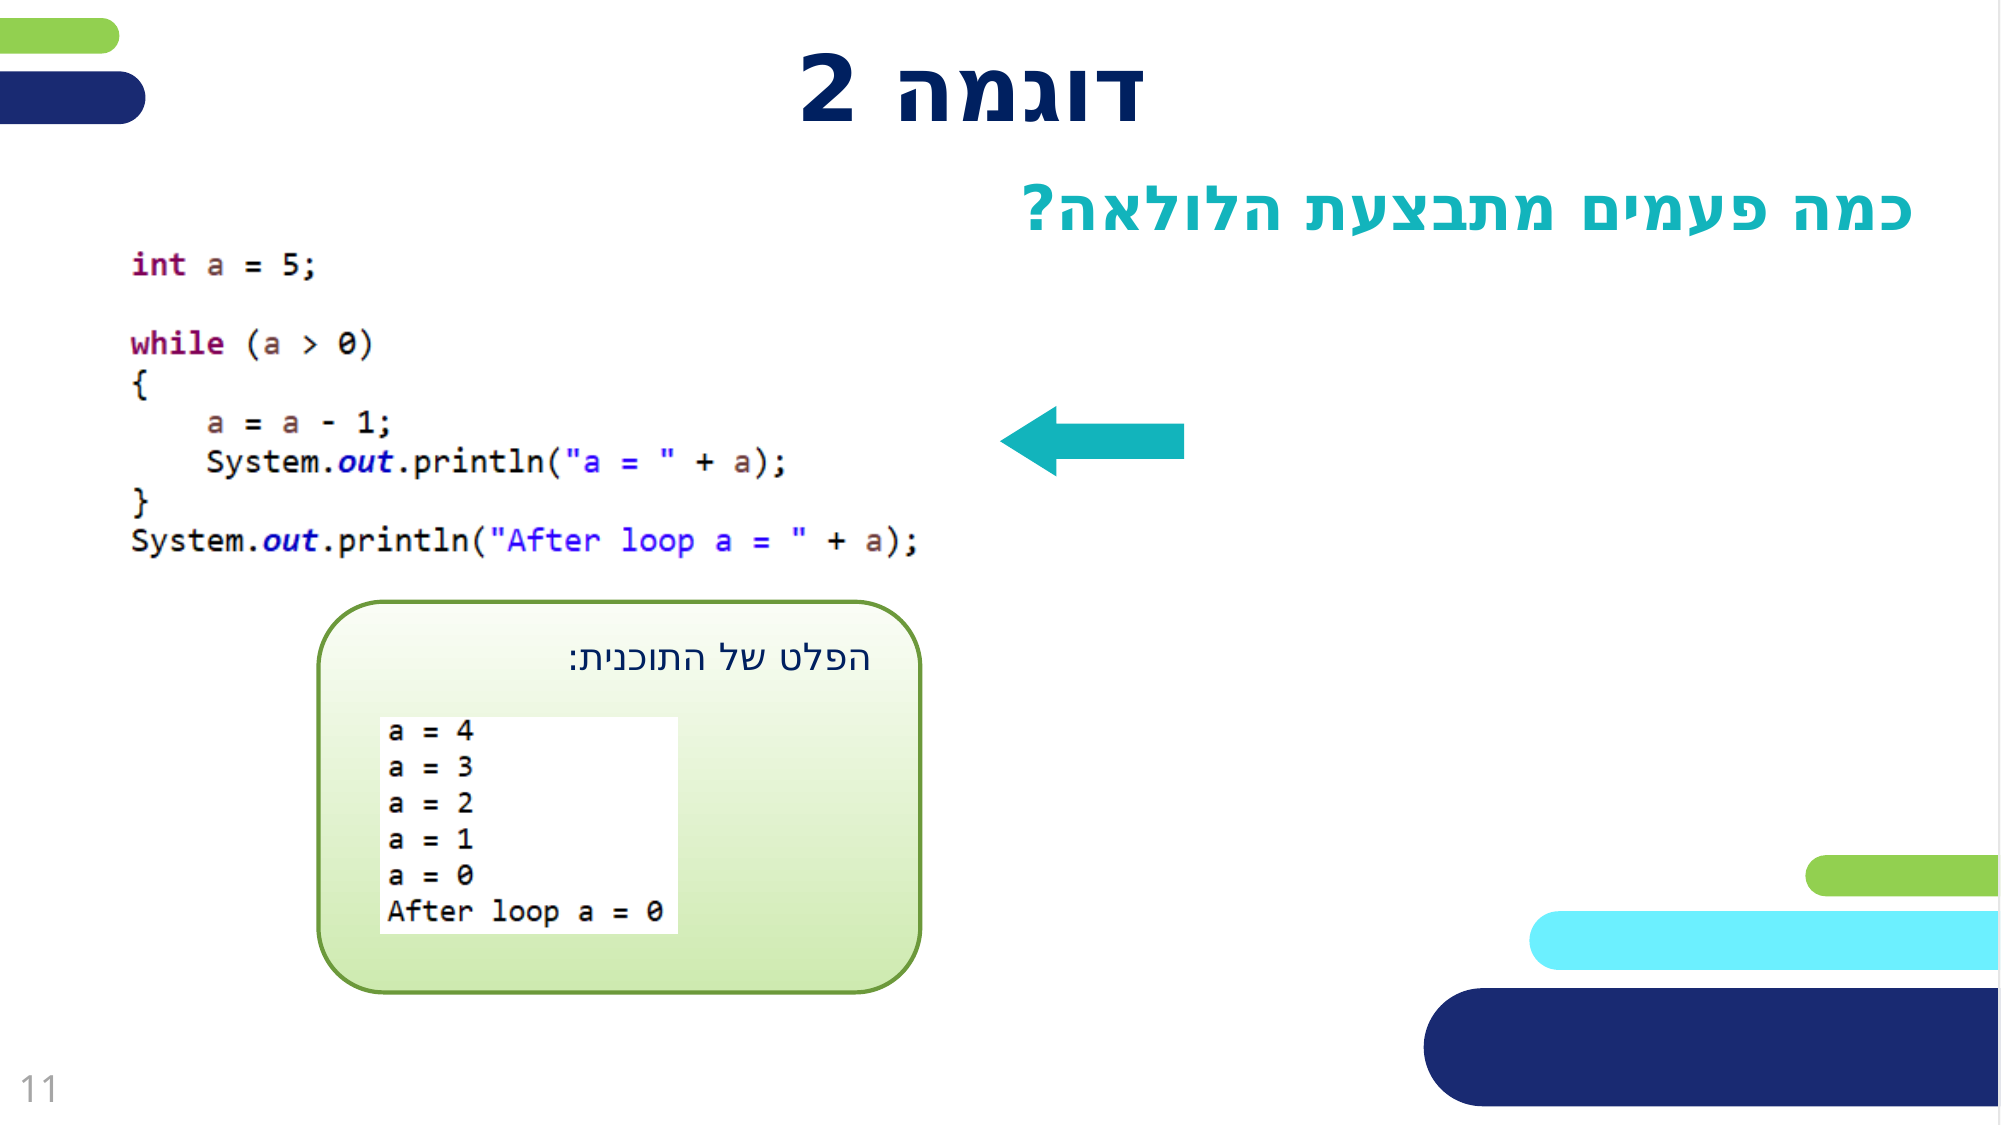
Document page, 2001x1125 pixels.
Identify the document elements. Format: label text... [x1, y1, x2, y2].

text_box [316, 599, 923, 995]
text_box [997, 404, 1187, 479]
picture [380, 717, 678, 934]
picture [120, 250, 942, 580]
title דוגמה 2 [168, 25, 1776, 144]
text_box הפלט של התוכנית: [528, 625, 888, 686]
list כמה פעמים מתבצעת הלולאה? [84, 168, 1916, 243]
